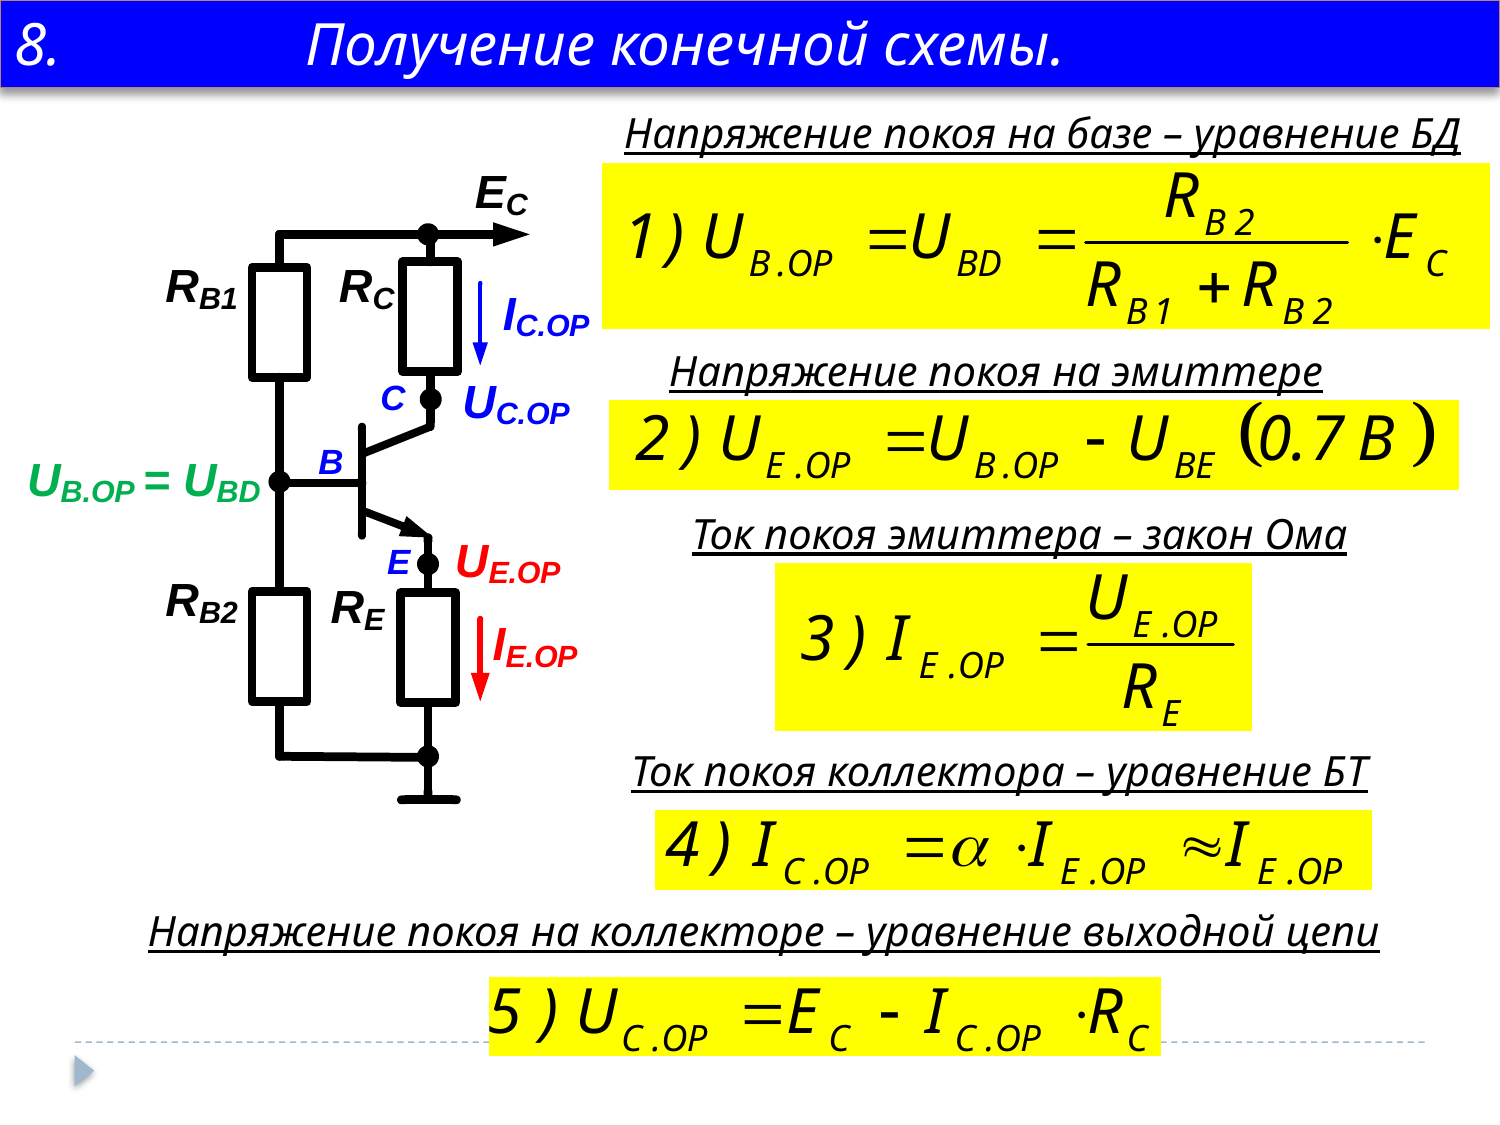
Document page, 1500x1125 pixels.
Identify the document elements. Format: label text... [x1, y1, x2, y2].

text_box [608, 399, 1460, 490]
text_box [674, 520, 826, 554]
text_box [601, 162, 1490, 330]
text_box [774, 562, 1253, 732]
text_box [488, 976, 1162, 1057]
text_box Напряжение покоя на коллекторе – уравнение выходной цепи [132, 897, 1496, 963]
text_box Напряжение покоя на базе – уравнение БД [609, 99, 1490, 162]
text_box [0, 149, 1424, 828]
text_box 8. Получение конечной схемы. [0, 0, 1500, 88]
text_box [654, 810, 1373, 890]
